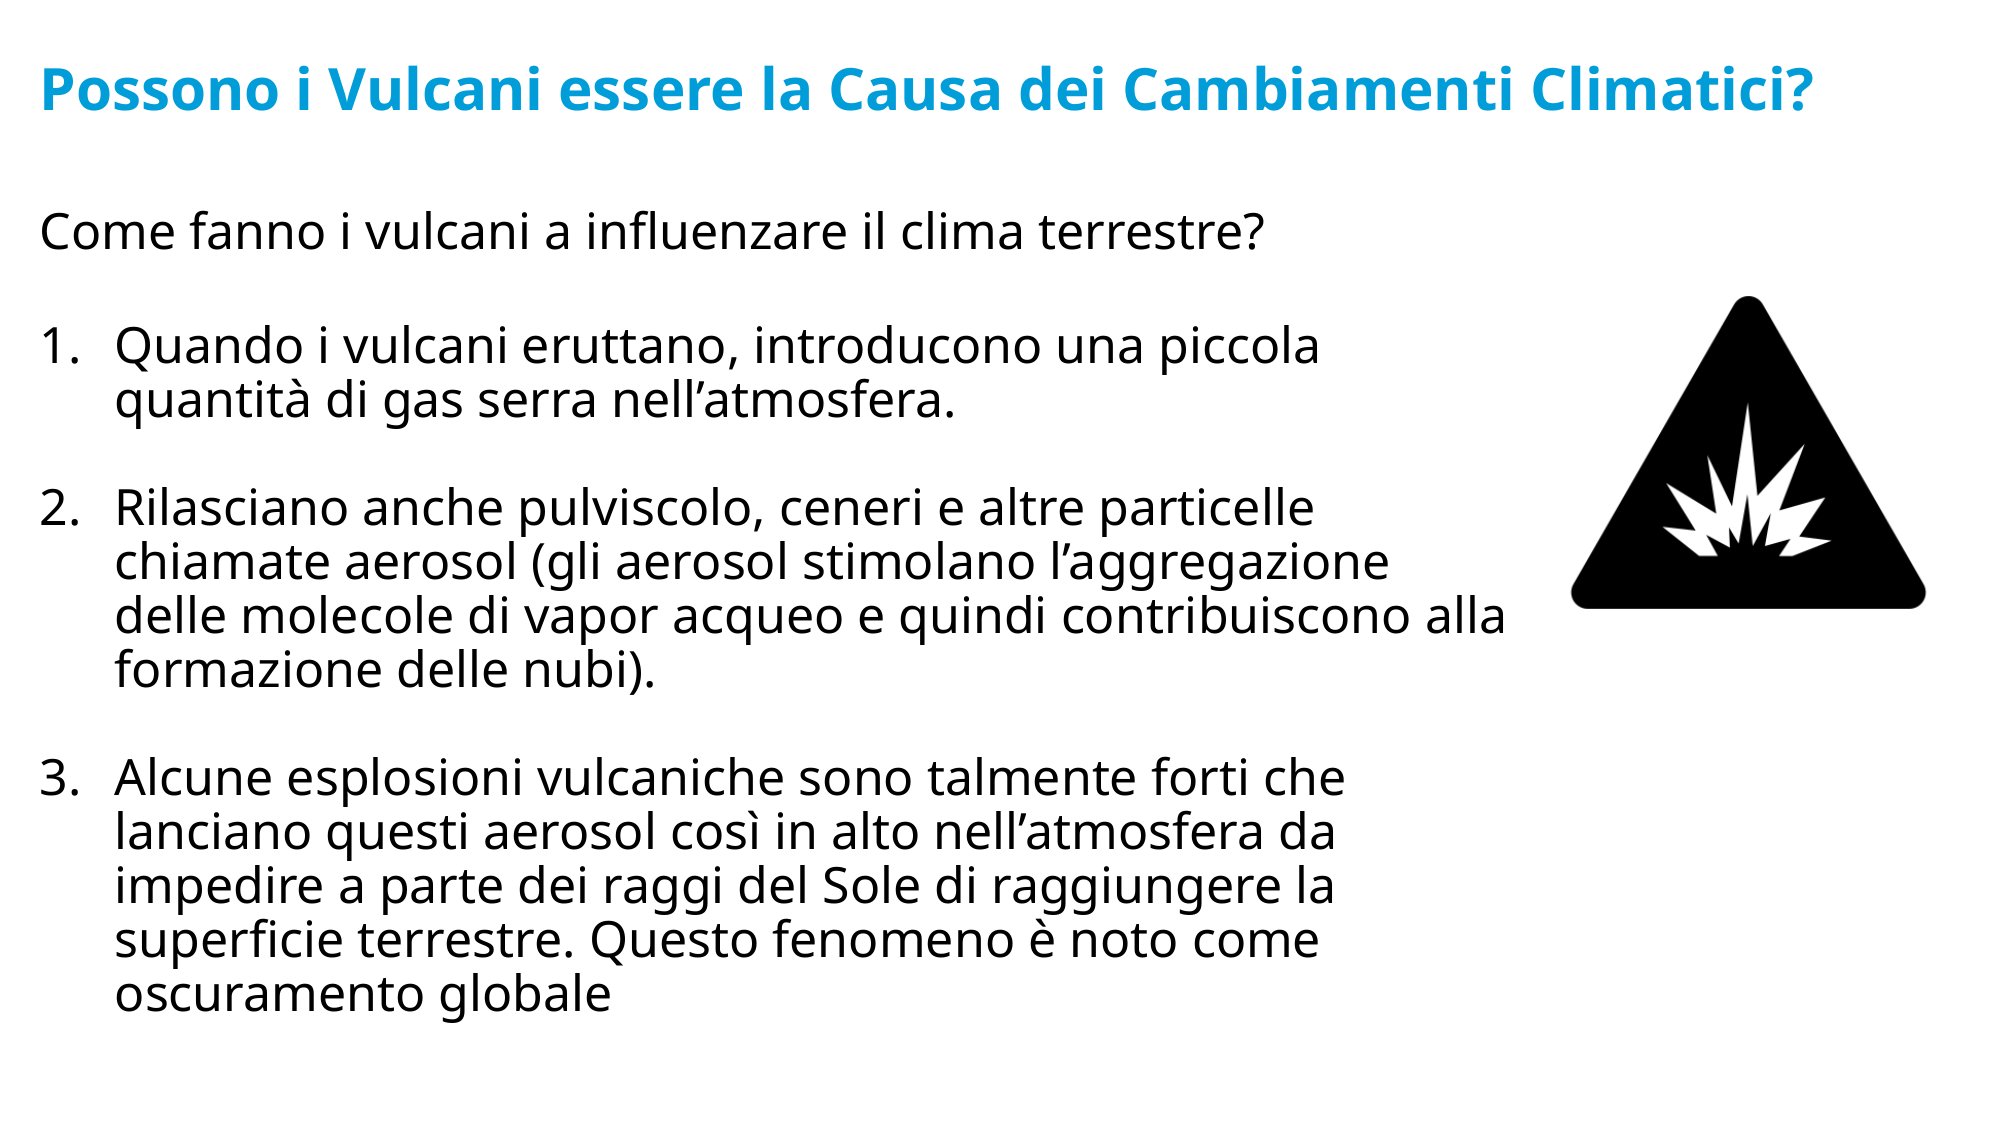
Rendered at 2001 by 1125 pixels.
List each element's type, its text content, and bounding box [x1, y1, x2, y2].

subtitle Come fanno i vulcani a influenzare il clima terrestre? Quando i vulcani eruttano, introducono una piccola quantità di gas serra nell’atmosfera. Rilasciano anche pulviscolo, ceneri e altre particelle chiamate aerosol (gli aerosol stimolano l’aggregazione delle molecole di vapor acqueo e quindi contribuiscono alla formazione delle nubi). Alcune esplosioni vulcaniche sono talmente forti che lanciano questi aerosol così in alto nell’atmosfera da impedire a parte dei raggi del Sole di raggiungere la superficie terrestre. Questo fenomeno è noto come oscuramento globale [24, 212, 1525, 1071]
picture [1551, 255, 1946, 650]
title Possono i Vulcani essere la Causa dei Cambiamenti Climatici? [24, 0, 2000, 131]
